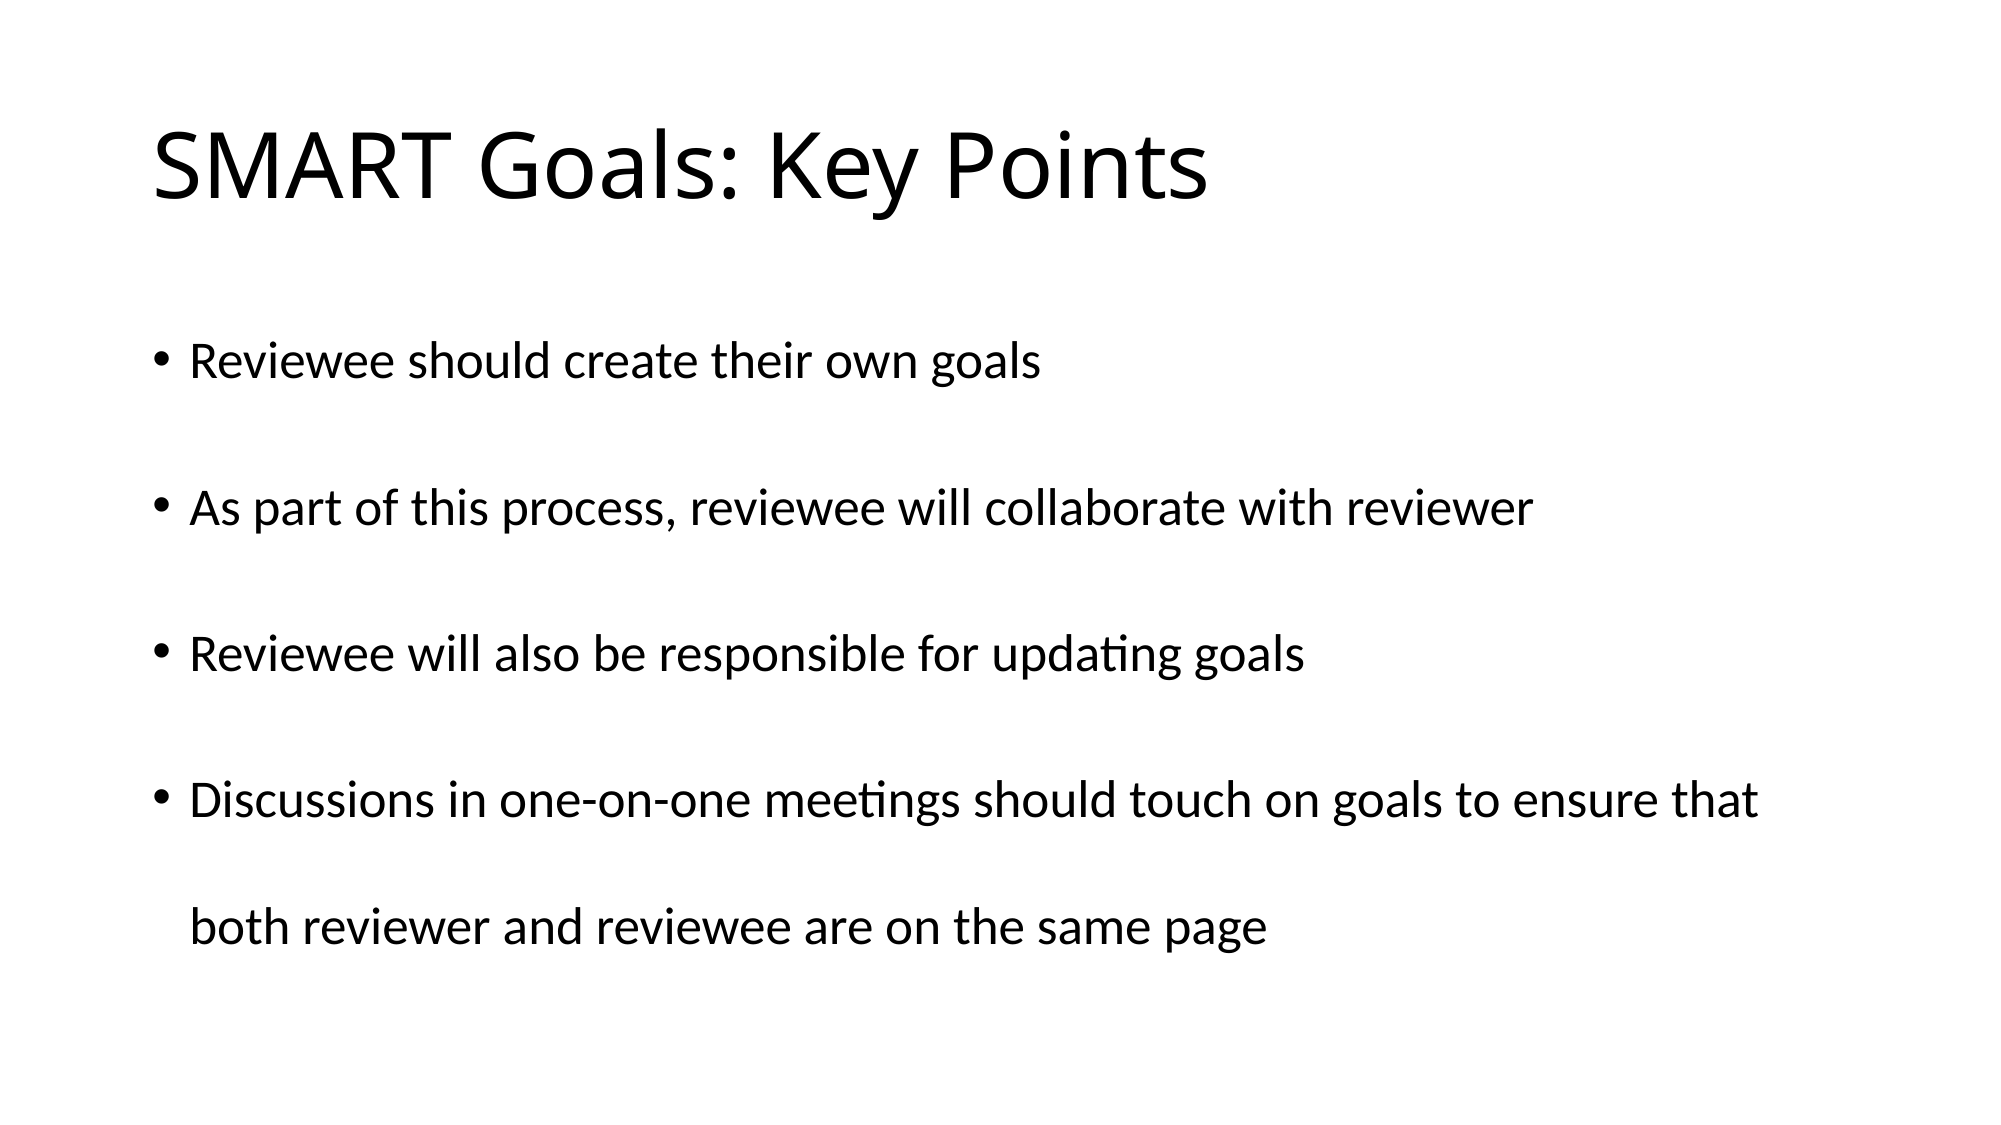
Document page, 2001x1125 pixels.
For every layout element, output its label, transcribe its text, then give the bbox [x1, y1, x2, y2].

title SMART Goals: Key Points [137, 59, 1863, 254]
list Reviewee should create their own goals As part of this process, reviewee will collaborate with reviewer Reviewee will also be responsible for updating goals Discussions in one-on-one meetings should touch on goals to ensure that both reviewer and reviewee are on the same page [137, 254, 1863, 969]
